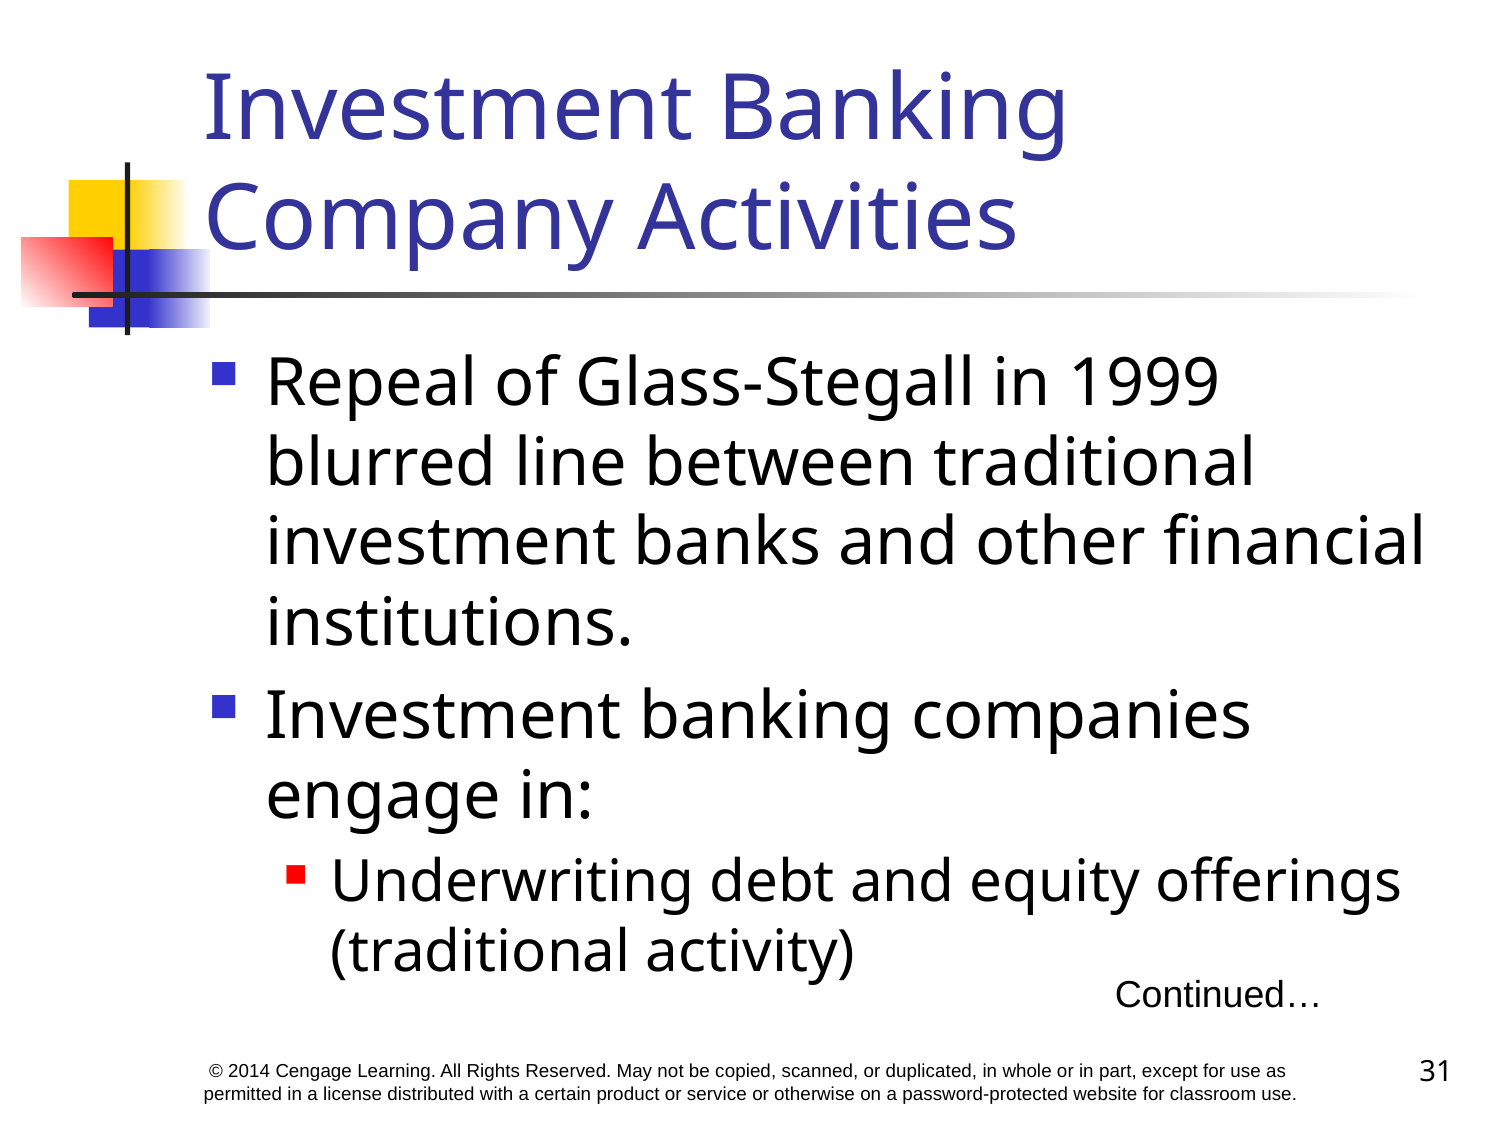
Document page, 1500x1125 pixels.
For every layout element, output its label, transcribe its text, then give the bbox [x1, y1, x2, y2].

list Repeal of Glass-Stegall in 1999 blurred line between traditional investment banks and other financial institutions. Investment banking companies engage in: Underwriting debt and equity offerings (traditional activity) [193, 330, 1470, 1007]
title Investment Banking Company Activities [188, 34, 1468, 276]
text_box Continued… [1100, 962, 1375, 1023]
slide_number 31 [1154, 1023, 1468, 1100]
